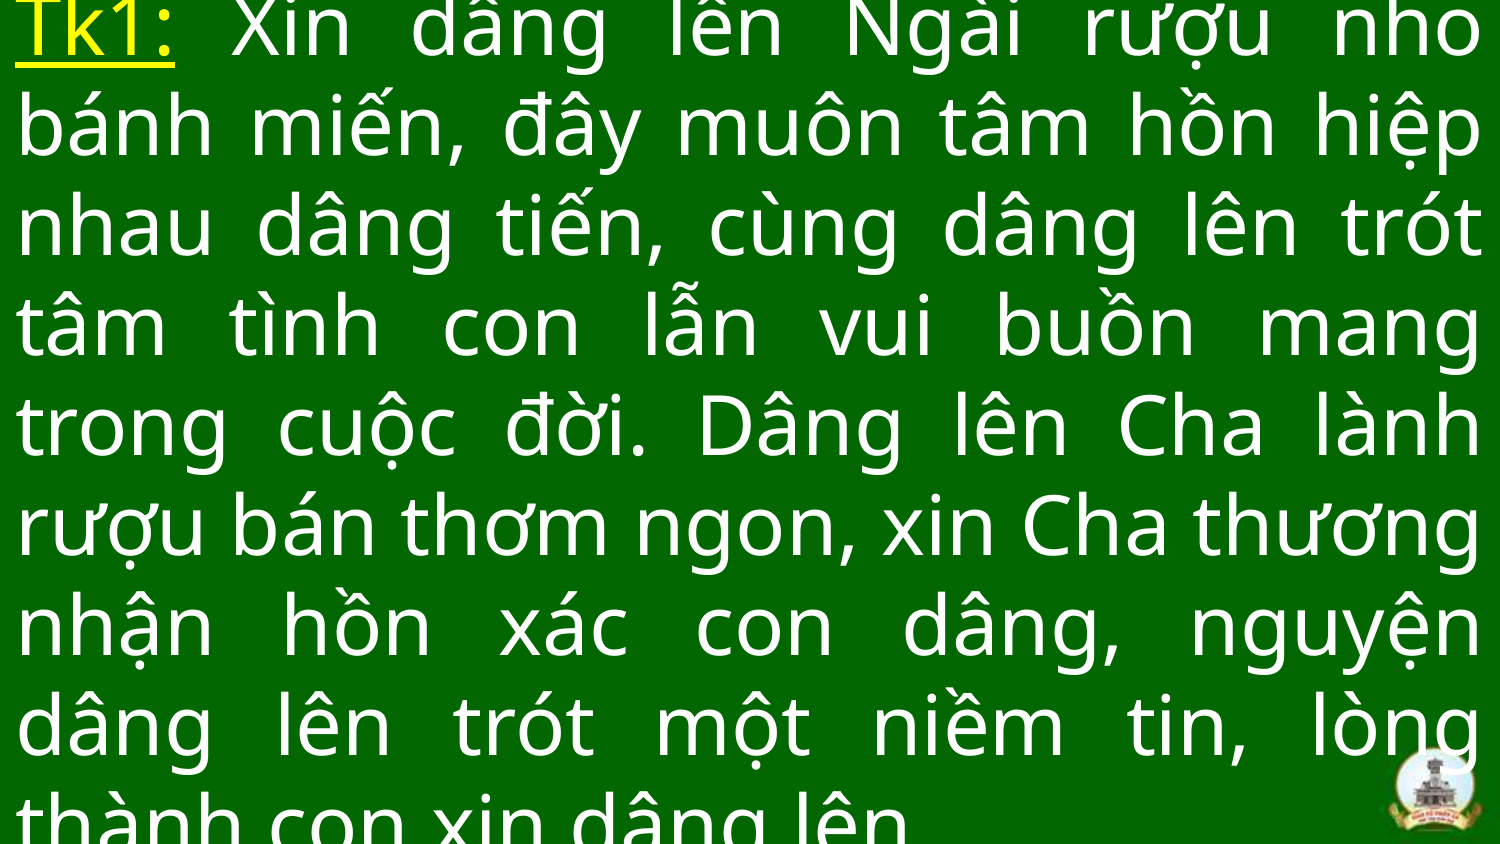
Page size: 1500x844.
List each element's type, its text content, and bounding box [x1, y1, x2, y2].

title Tk1: Xin dâng lên Ngài rượu nho bánh miến, đây muôn tâm hồn hiệp nhau dâng tiến, cùng dâng lên trót tâm tình con lẫn vui buồn mang trong cuộc đời. Dâng lên Cha lành rượu bán thơm ngon, xin Cha thương nhận hồn xác con dâng, nguyện dâng lên trót một niềm tin, lòng thành con xin dâng lên. [0, 0, 1500, 844]
